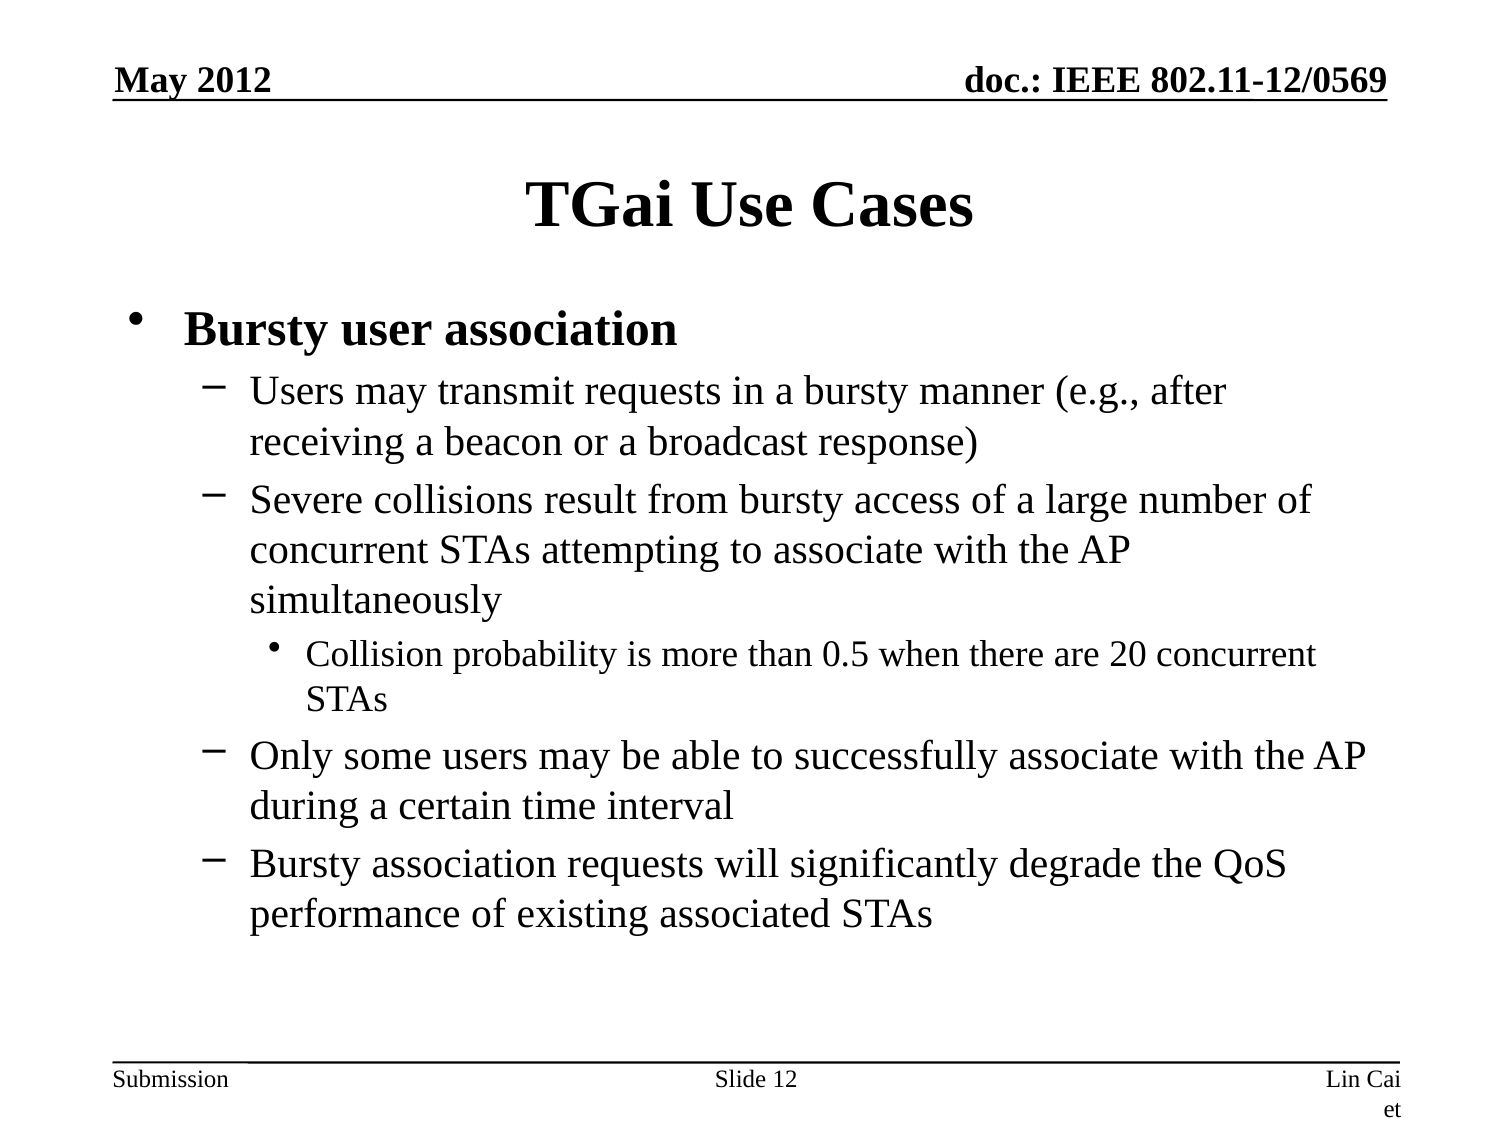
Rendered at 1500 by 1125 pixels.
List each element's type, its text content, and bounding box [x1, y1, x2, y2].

footer Lin Cai et al ,Huawei. [1322, 1061, 1402, 1093]
title TGai Use Cases [112, 112, 1388, 287]
slide_number Slide 12 [712, 1061, 800, 1093]
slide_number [114, 54, 274, 101]
list Bursty user association Users may transmit requests in a bursty manner (e.g., after receiving a beacon or a broadcast response) Severe collisions result from bursty access of a large number of concurrent STAs attempting to associate with the AP simultaneously Collision probability is more than 0.5 when there are 20 concurrent STAs Only some users may be able to successfully associate with the AP during a certain time interval Bursty association requests will significantly degrade the QoS performance of existing associated STAs [112, 287, 1388, 963]
